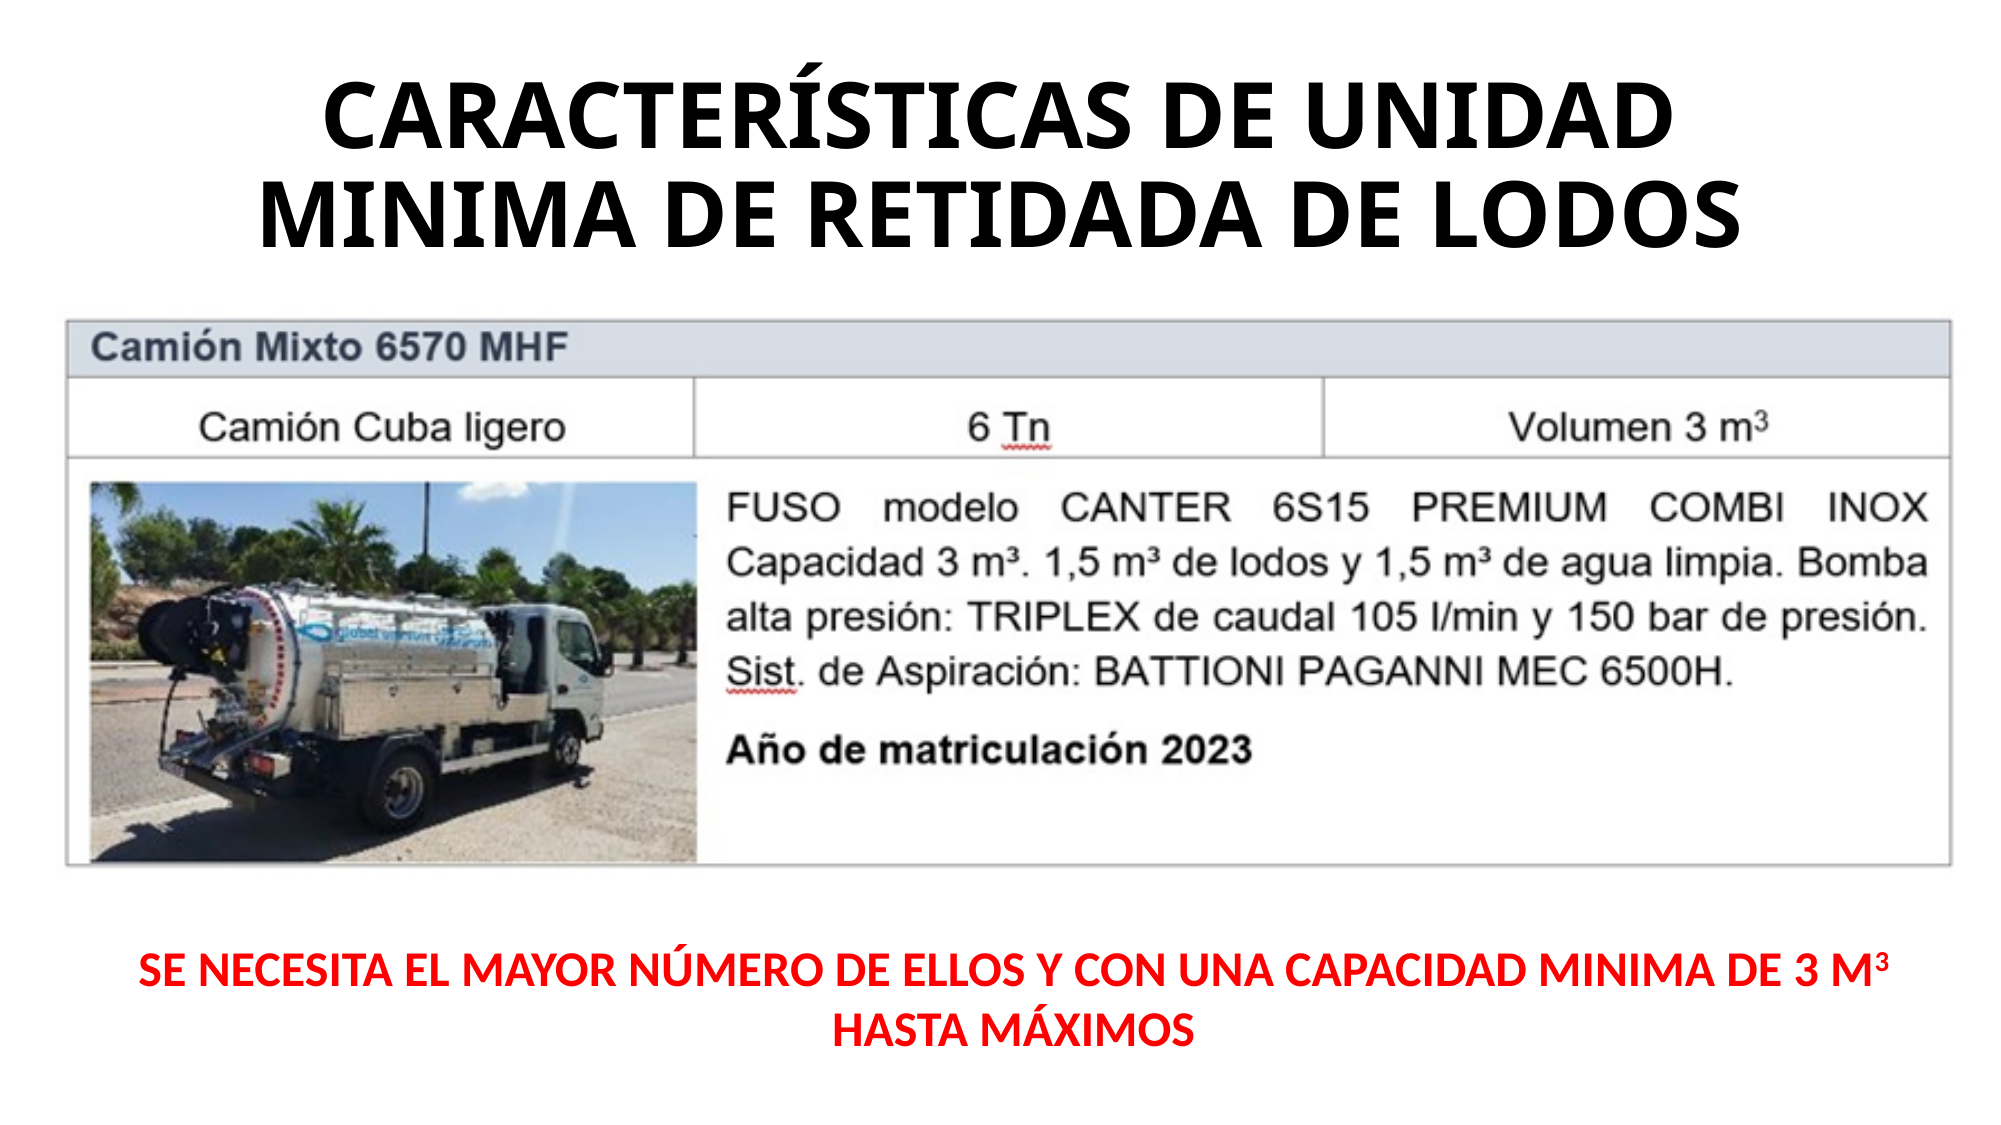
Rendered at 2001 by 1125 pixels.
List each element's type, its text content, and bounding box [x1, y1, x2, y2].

title CARACTERÍSTICAS DE UNIDAD MINIMA DE RETIDADA DE LODOS [137, 59, 1863, 278]
text_box SE NECESITA EL MAYOR NÚMERO DE ELLOS Y CON UNA CAPACIDAD MINIMA DE 3 M3 HASTA MÁXIMOS [103, 928, 1924, 1064]
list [54, 303, 1974, 900]
